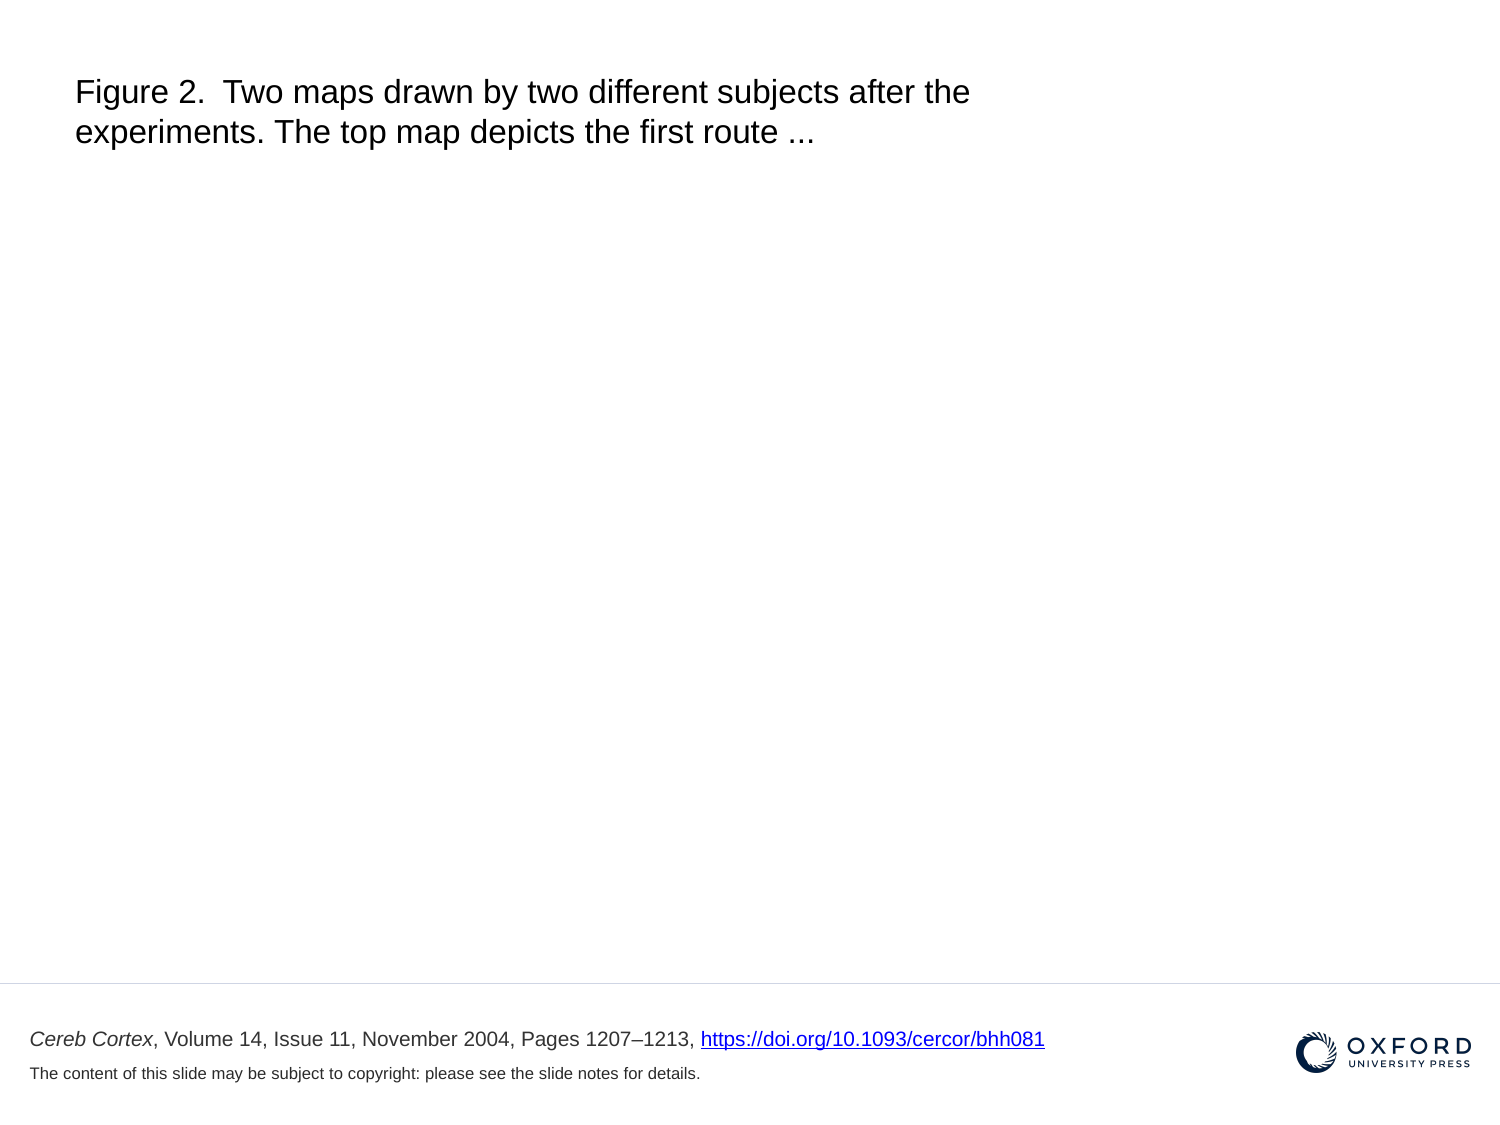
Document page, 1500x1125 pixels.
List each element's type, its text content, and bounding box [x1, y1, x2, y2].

footer Cereb Cortex, Volume 14, Issue 11, November 2004, Pages 1207–1213, https://doi.org/10.1093/cercor/bhh081 The content of this slide may be subject to copyright: please see the slide notes for details. [0, 983, 1260, 1125]
picture [1296, 1032, 1471, 1073]
title Figure 2. Two maps drawn by two different subjects after the experiments. The top map depicts the first route ... [75, 69, 1078, 171]
